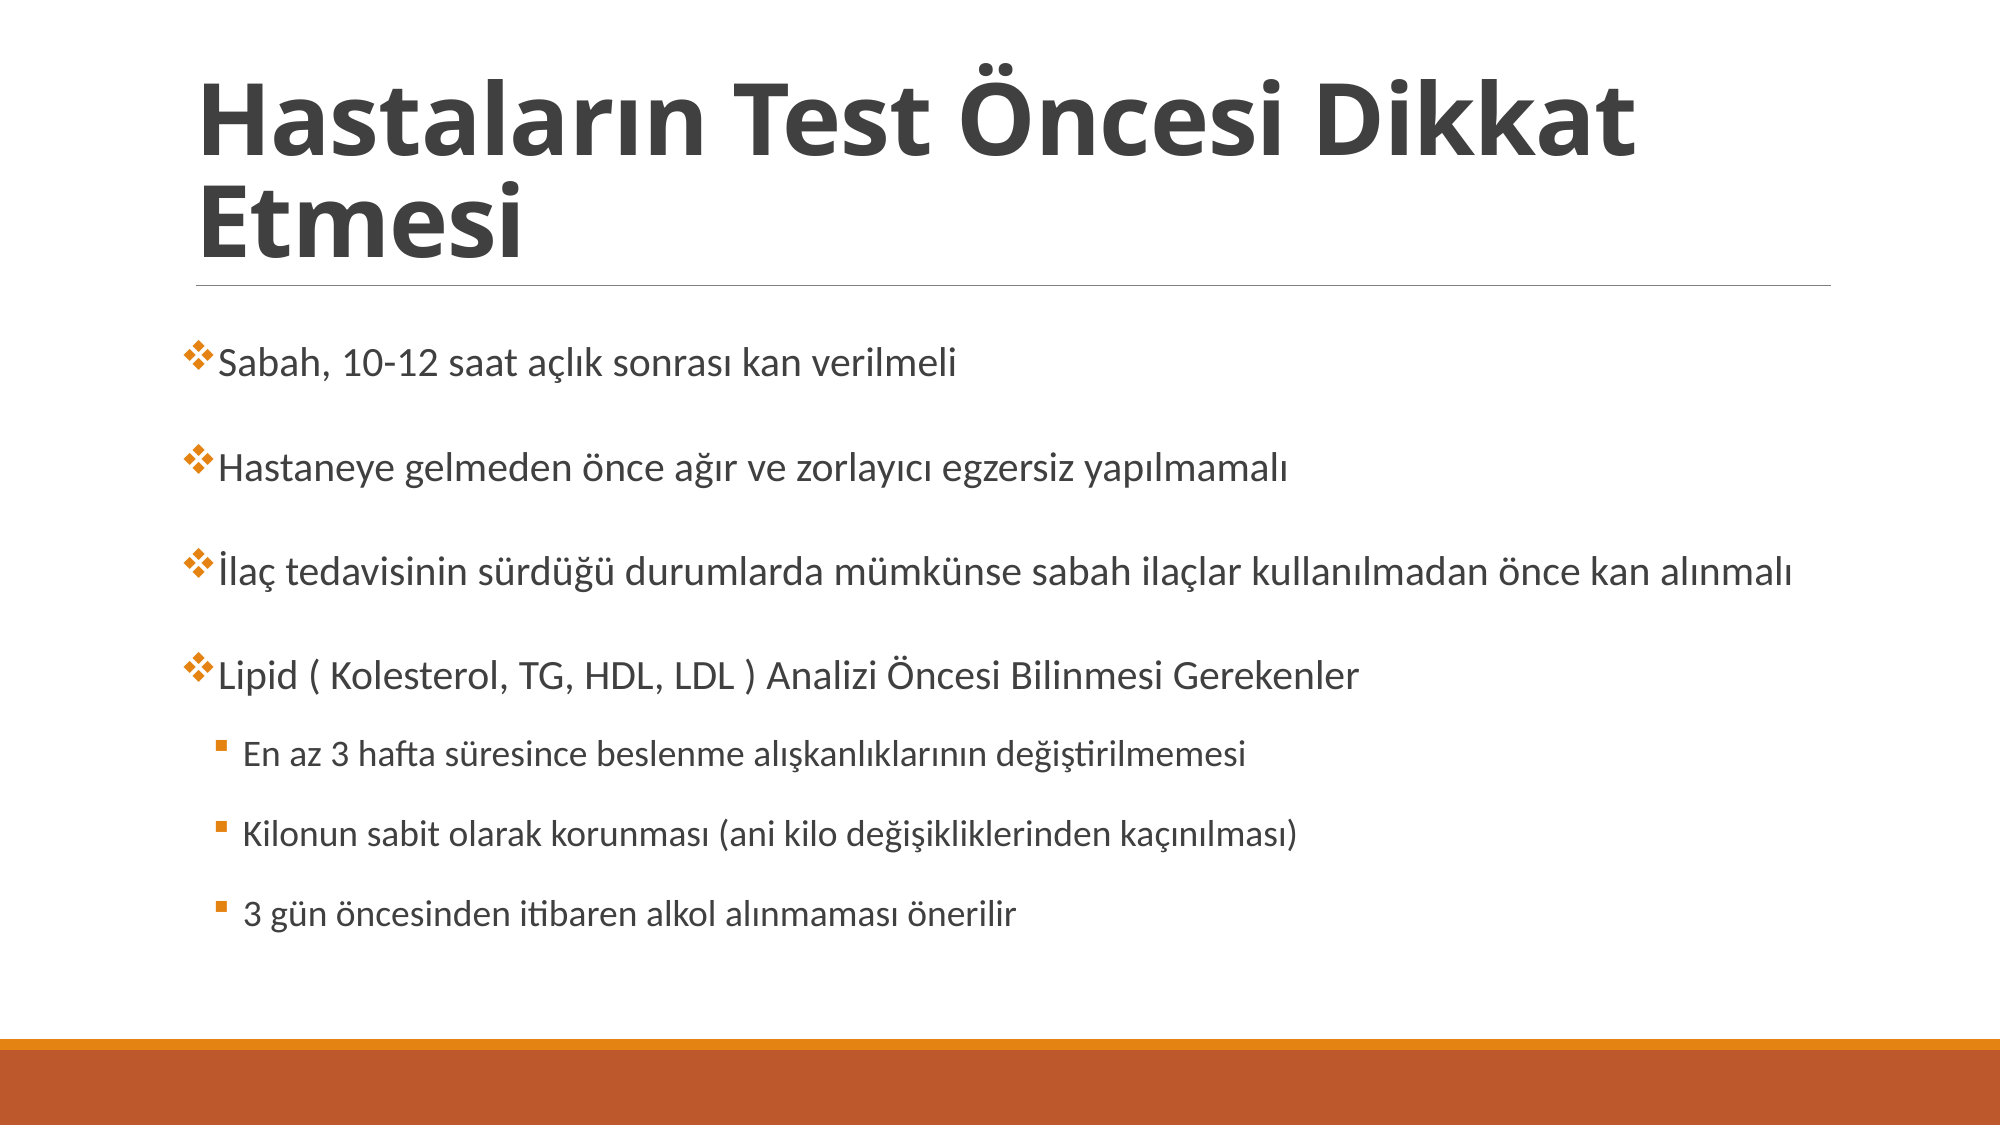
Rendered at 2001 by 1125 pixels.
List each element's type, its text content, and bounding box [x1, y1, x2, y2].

list Sabah, 10-12 saat açlık sonrası kan verilmeli Hastaneye gelmeden önce ağır ve zorlayıcı egzersiz yapılmamalı İlaç tedavisinin sürdüğü durumlarda mümkünse sabah ilaçlar kullanılmadan önce kan alınmalı Lipid ( Kolesterol, TG, HDL, LDL ) Analizi Öncesi Bilinmesi Gerekenler En az 3 hafta süresince beslenme alışkanlıklarının değiştirilmemesi Kilonun sabit olarak korunması (ani kilo değişikliklerinden kaçınılması) 3 gün öncesinden itibaren alkol alınmaması önerilir [180, 302, 1830, 1030]
title Hastaların Test Öncesi Dikkat Etmesi [180, 47, 1830, 285]
